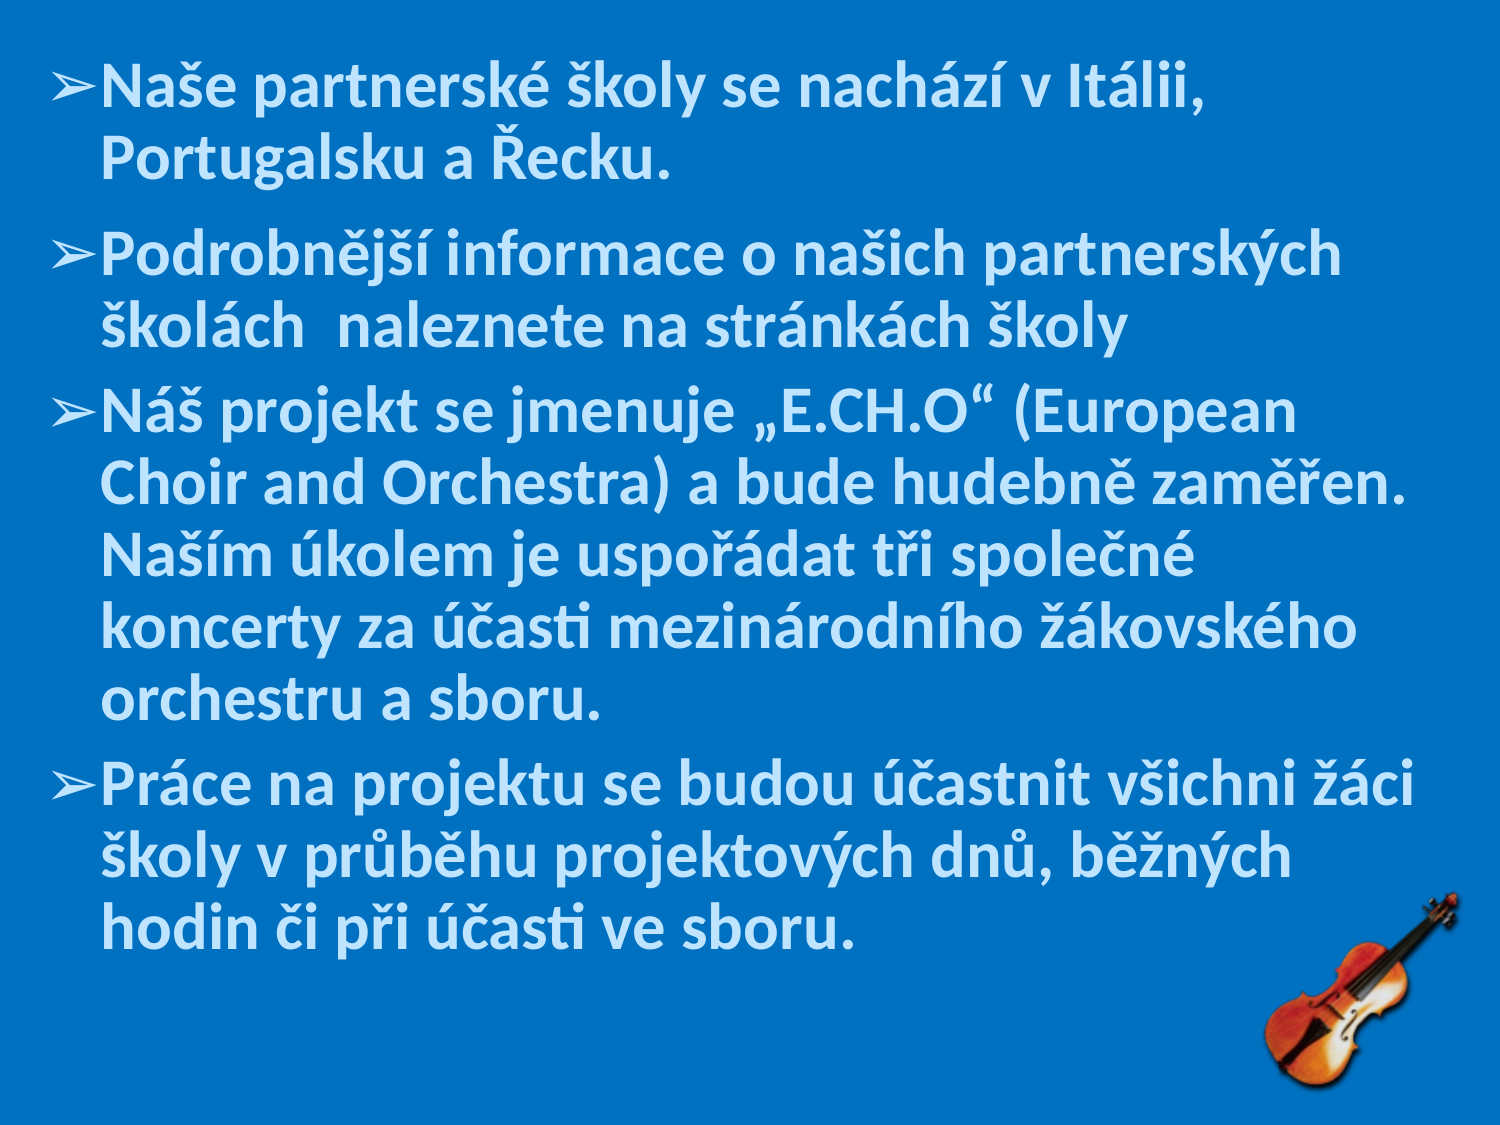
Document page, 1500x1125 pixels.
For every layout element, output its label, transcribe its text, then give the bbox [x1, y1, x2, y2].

list Naše partnerské školy se nachází v Itálii, Portugalsku a Řecku. Podrobnější informace o našich partnerských školách naleznete na stránkách školy Náš projekt se jmenuje „E.CH.O“ (European Choir and Orchestra) a bude hudebně zaměřen. Naším úkolem je uspořádat tři společné koncerty za účasti mezinárodního žákovského orchestru a sboru. Práce na projektu se budou účastnit všichni žáci školy v průběhu projektových dnů, běžných hodin či při účasti ve sboru. [29, 42, 1447, 1071]
picture [1251, 881, 1469, 1099]
